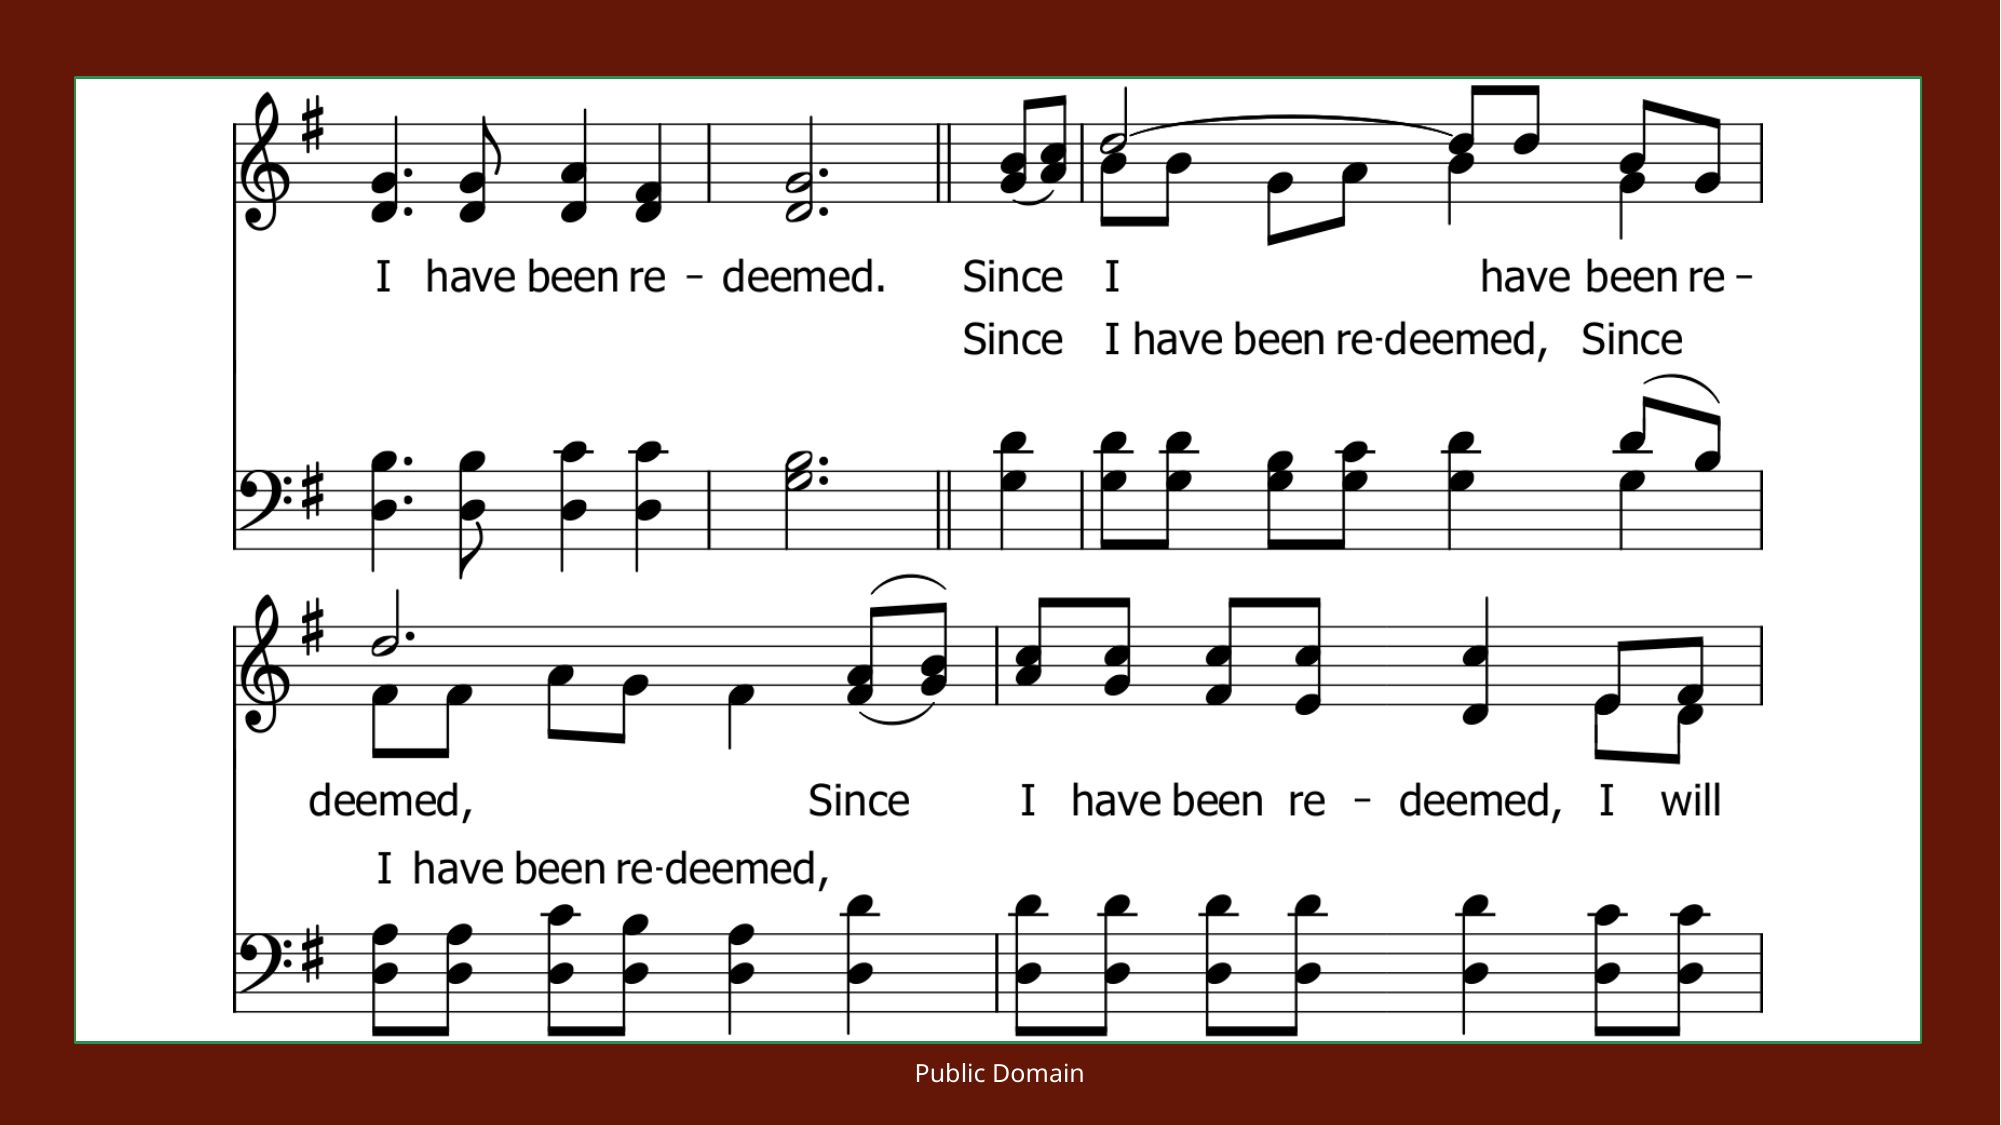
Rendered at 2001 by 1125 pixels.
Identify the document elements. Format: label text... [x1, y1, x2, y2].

picture [233, 81, 1763, 1038]
text_box [74, 76, 1922, 1044]
footer Public Domain [662, 1047, 1338, 1103]
